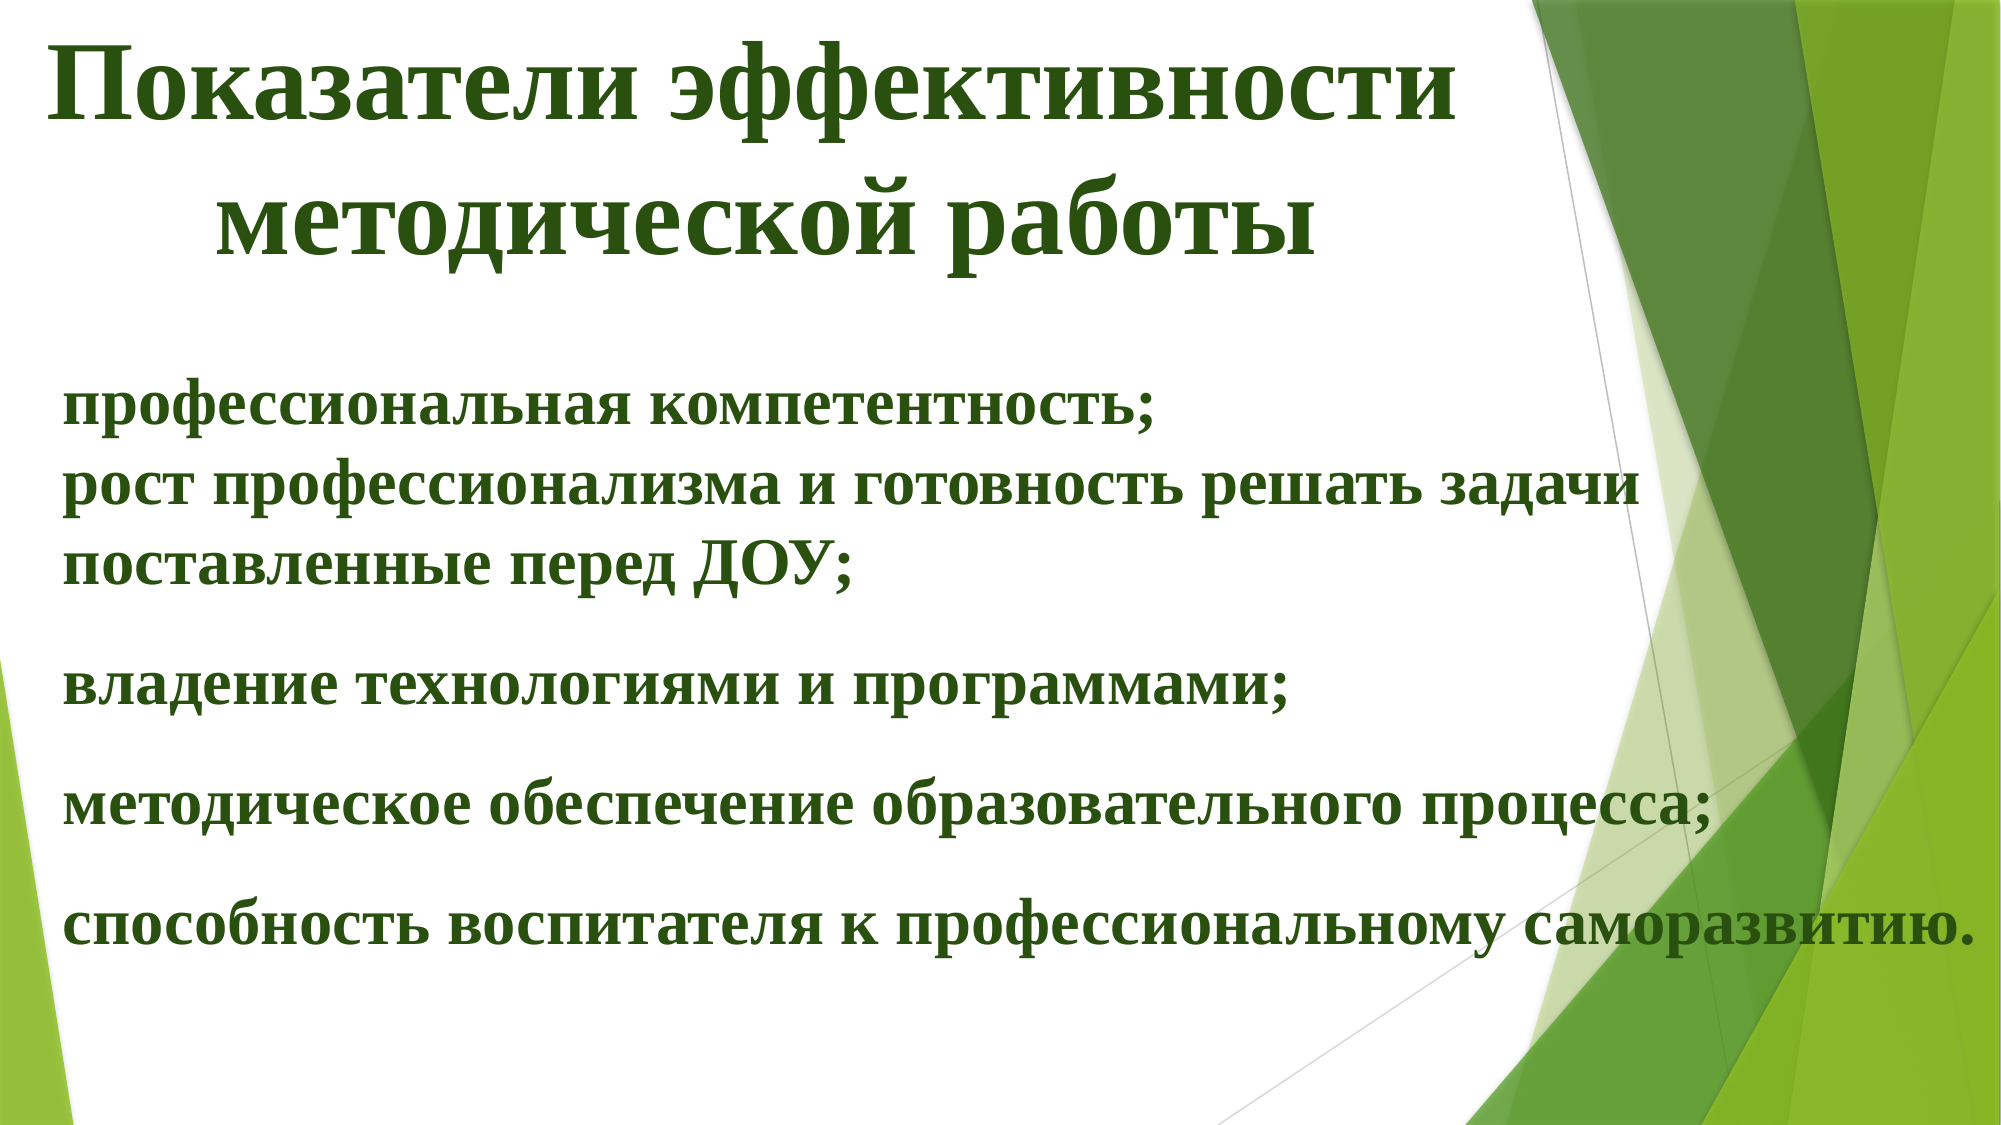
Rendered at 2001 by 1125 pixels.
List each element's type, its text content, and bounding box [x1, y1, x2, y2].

text_box профессиональная компетентность; рост профессионализма и готовность решать задачи поставленные перед ДОУ; владение технологиями и программами; методическое обеспечение образовательного процесса; способность воспитателя к профессиональному саморазвитию. [48, 310, 2000, 965]
text_box Показатели эффективности методической работы [31, 0, 1502, 285]
